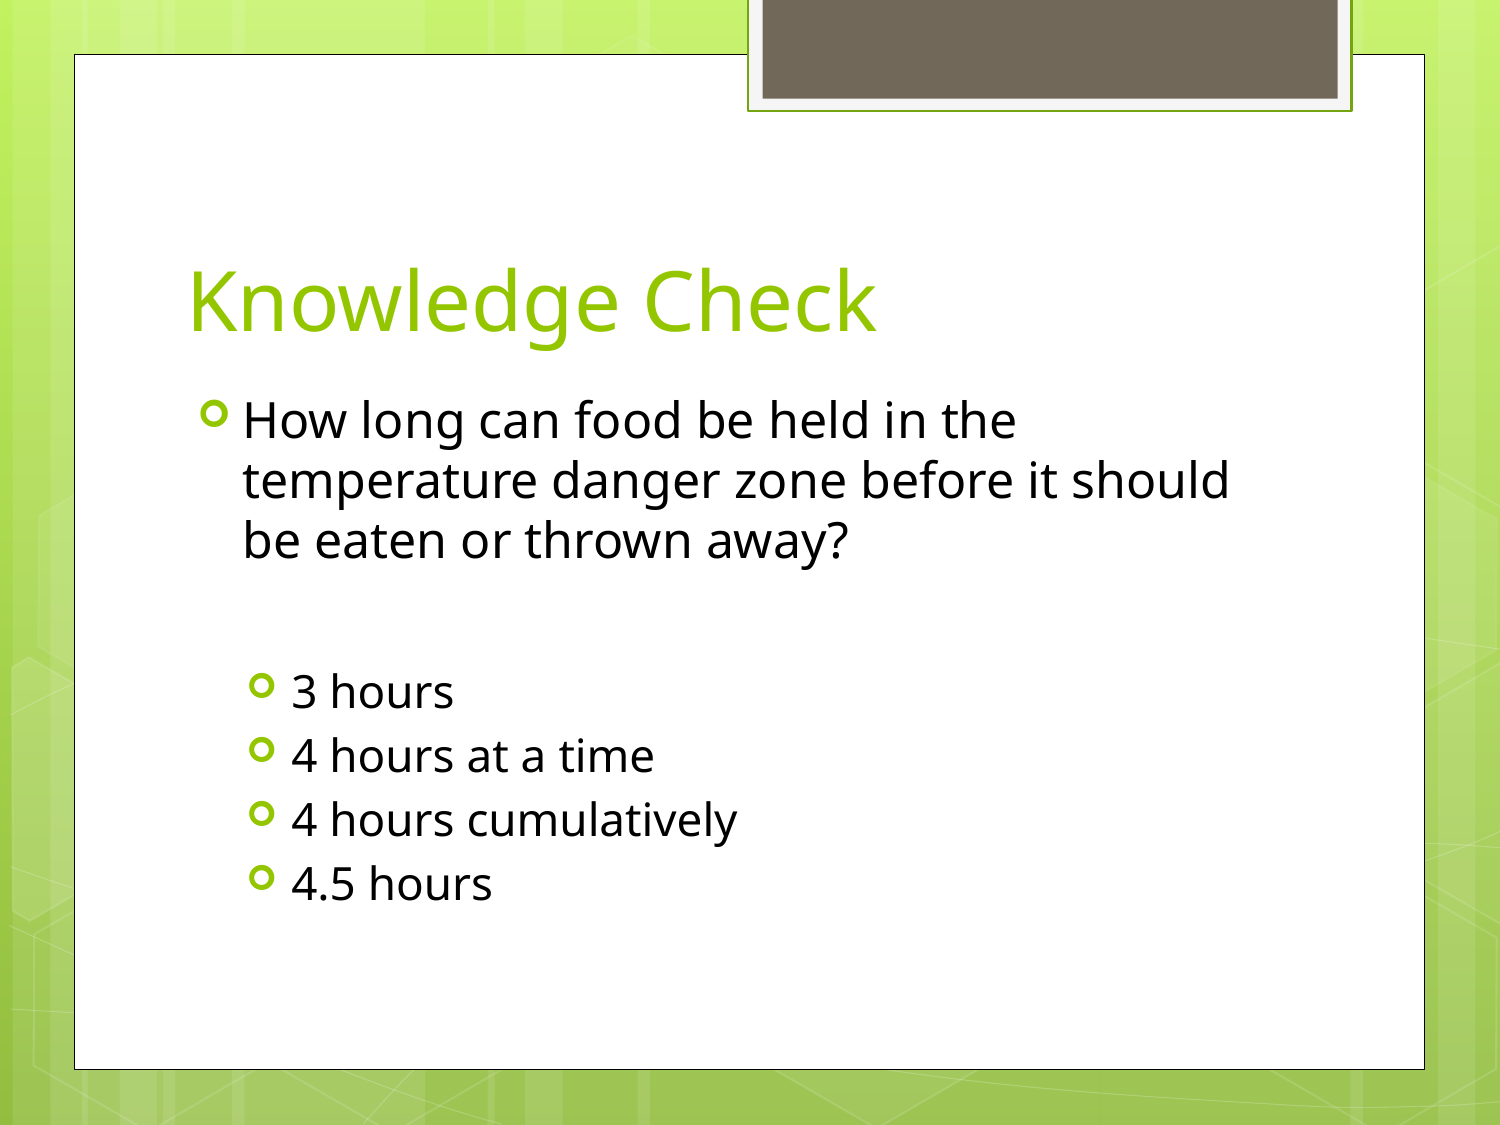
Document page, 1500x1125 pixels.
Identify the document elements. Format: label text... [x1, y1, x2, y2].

list How long can food be held in the temperature danger zone before it should be eaten or thrown away? 3 hours 4 hours at a time 4 hours cumulatively 4.5 hours [171, 381, 1283, 957]
title Knowledge Check [171, 168, 1324, 357]
